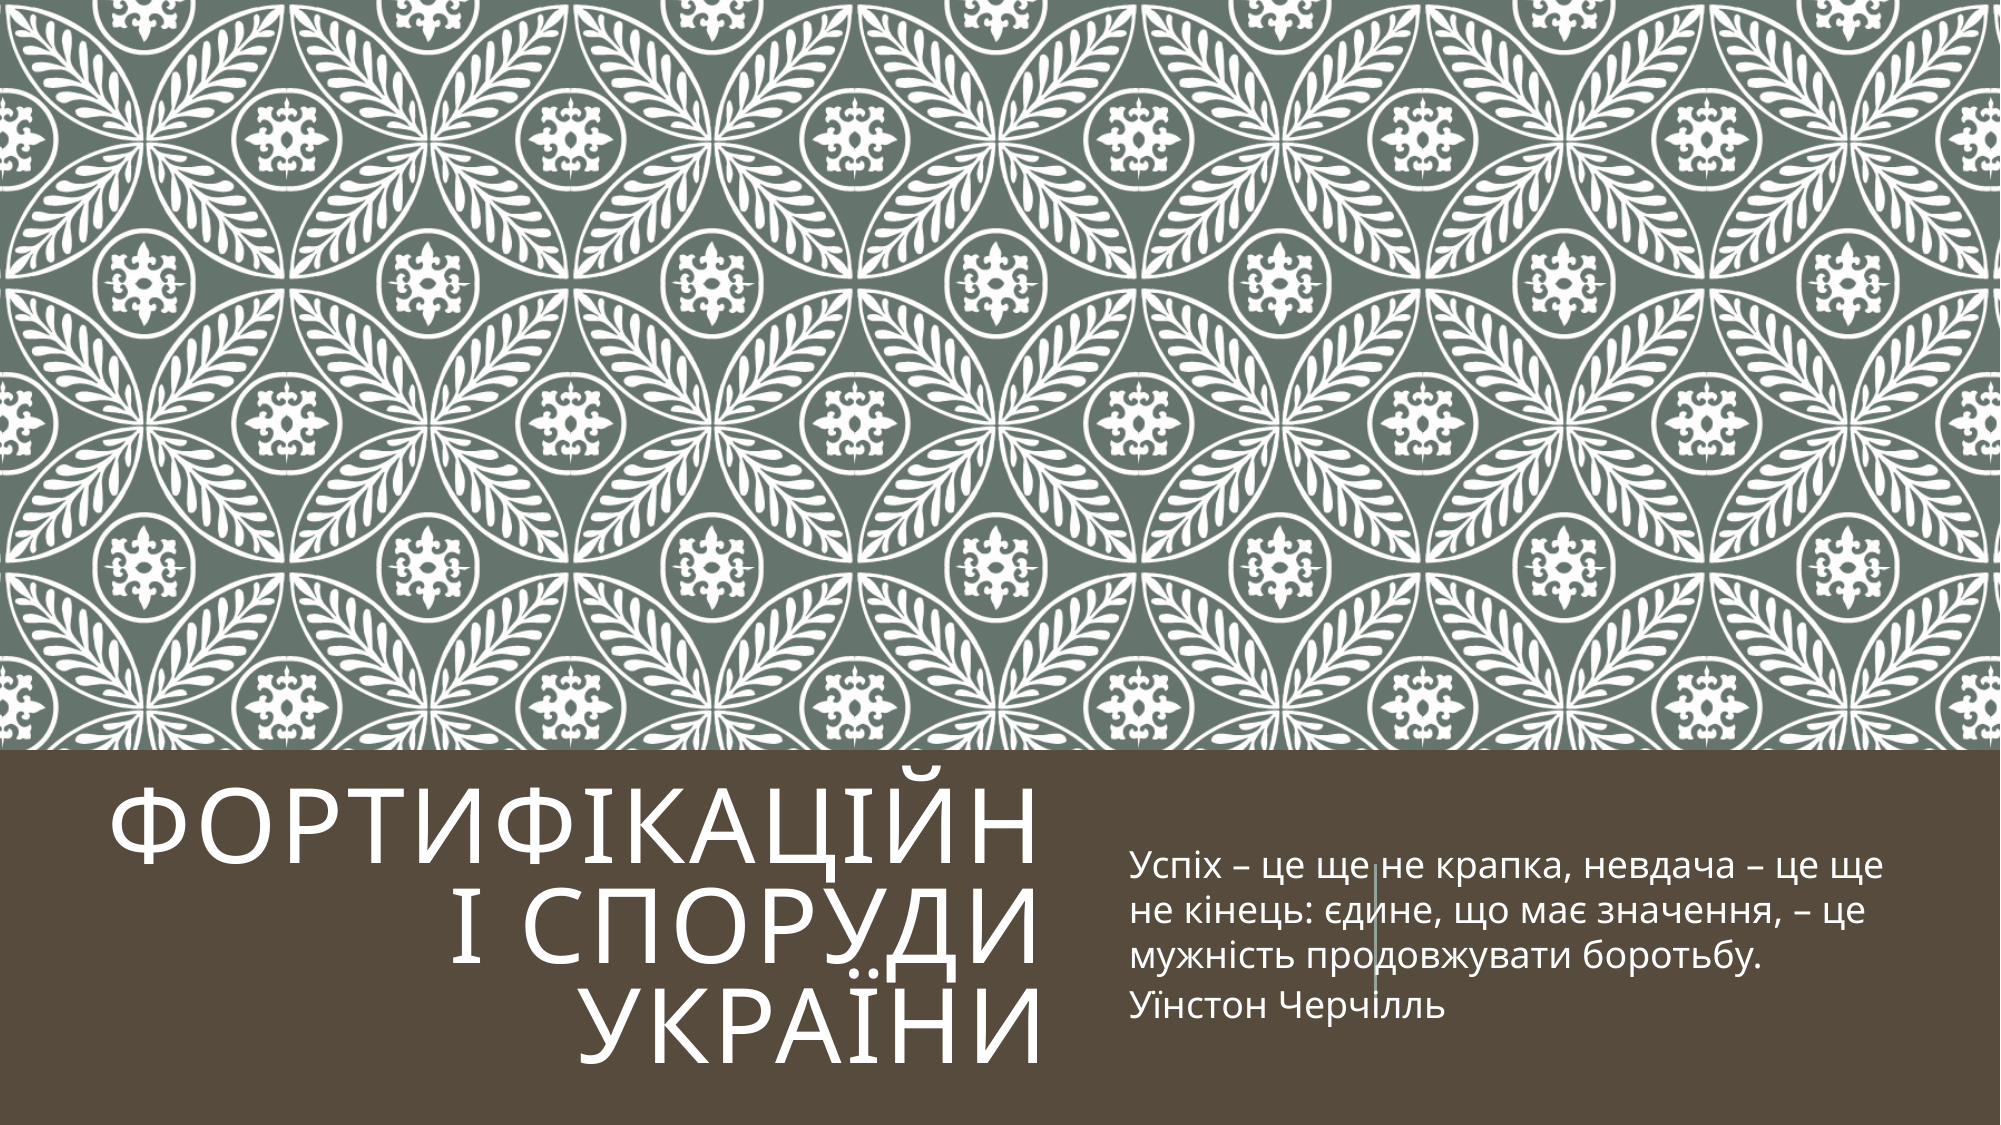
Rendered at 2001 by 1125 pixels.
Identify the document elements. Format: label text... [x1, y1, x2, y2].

title Фортифікаційні споруди України [75, 813, 1063, 1054]
subtitle Успіх – це ще не крапка, невдача – це ще не кінець: єдине, що має значення, – це мужність продовжувати боротьбу. Уїнстон Черчілль [1113, 813, 1938, 1054]
